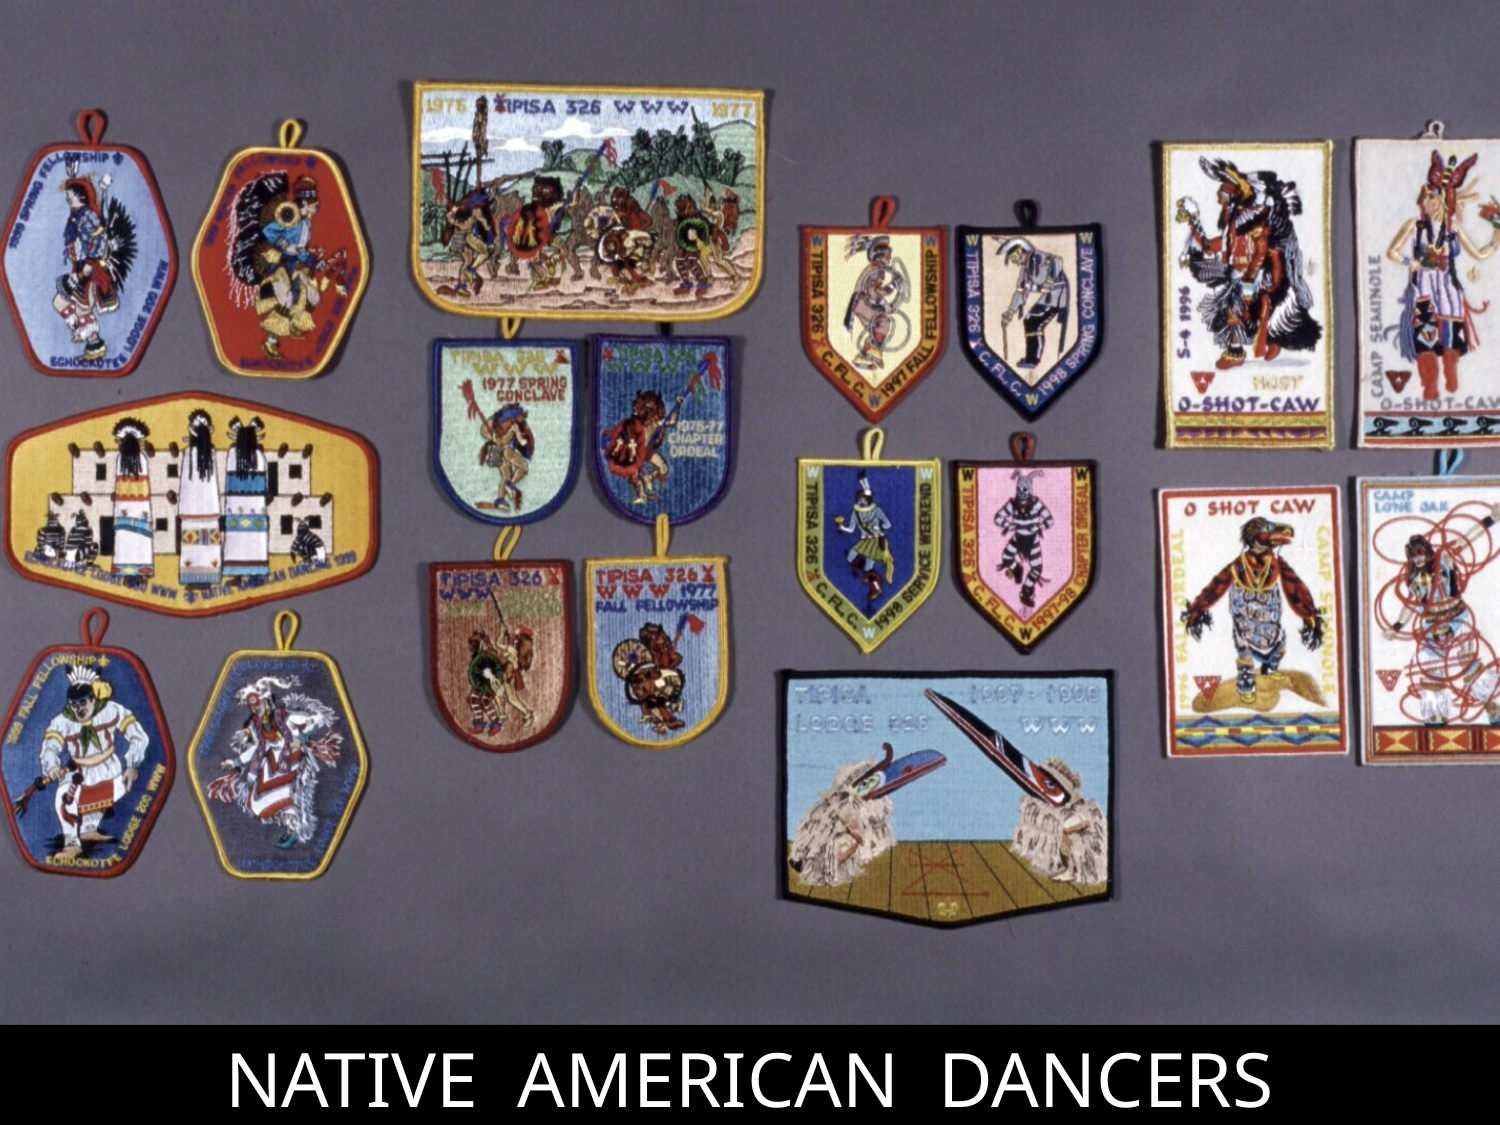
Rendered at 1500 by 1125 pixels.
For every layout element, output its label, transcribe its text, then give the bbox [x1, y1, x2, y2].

picture [0, 0, 1500, 1063]
text_box NATIVE AMERICAN DANCERS [0, 1071, 1500, 1125]
